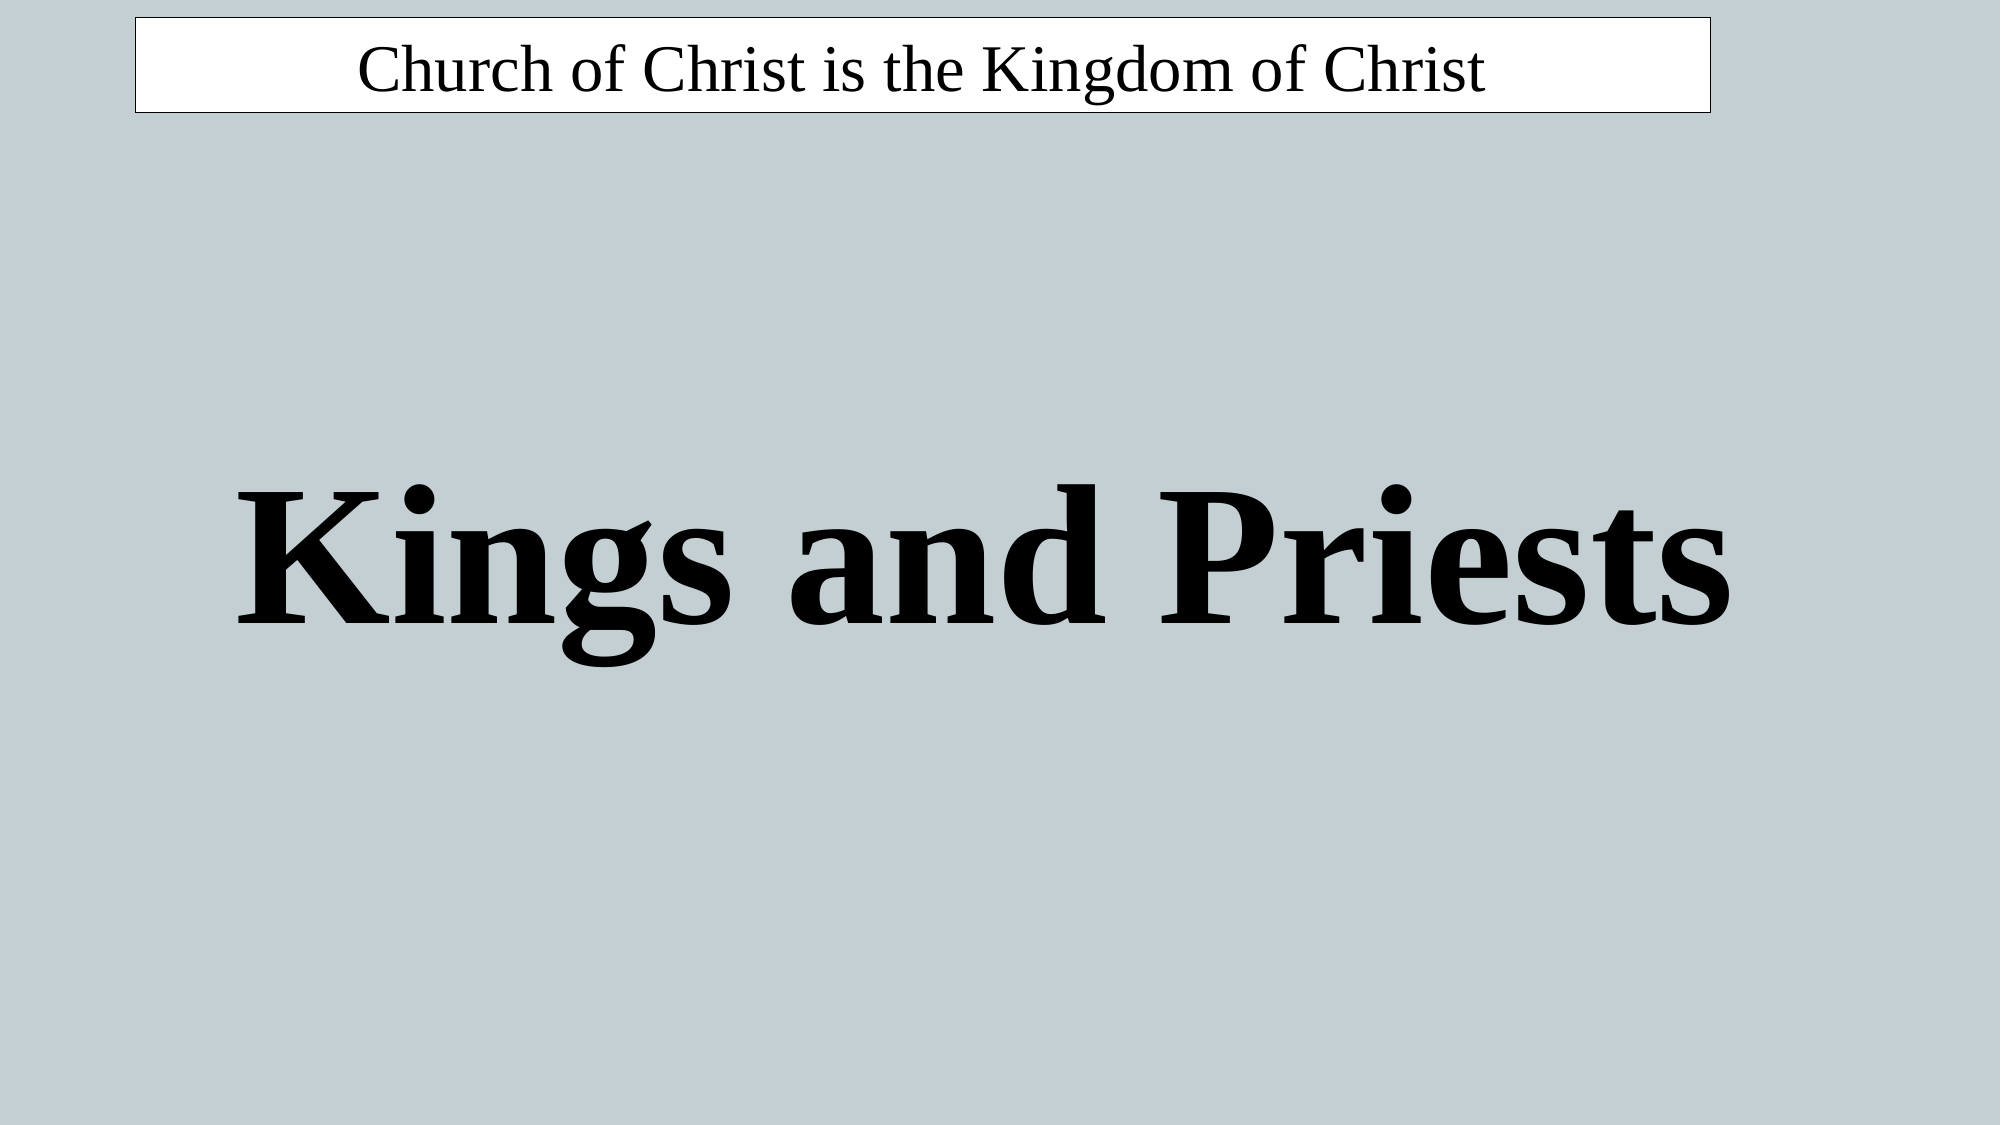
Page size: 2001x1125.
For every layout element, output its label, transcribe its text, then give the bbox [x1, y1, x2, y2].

text_box Kings and Priests [30, 371, 1941, 732]
text_box Church of Christ is the Kingdom of Christ [135, 17, 1711, 113]
